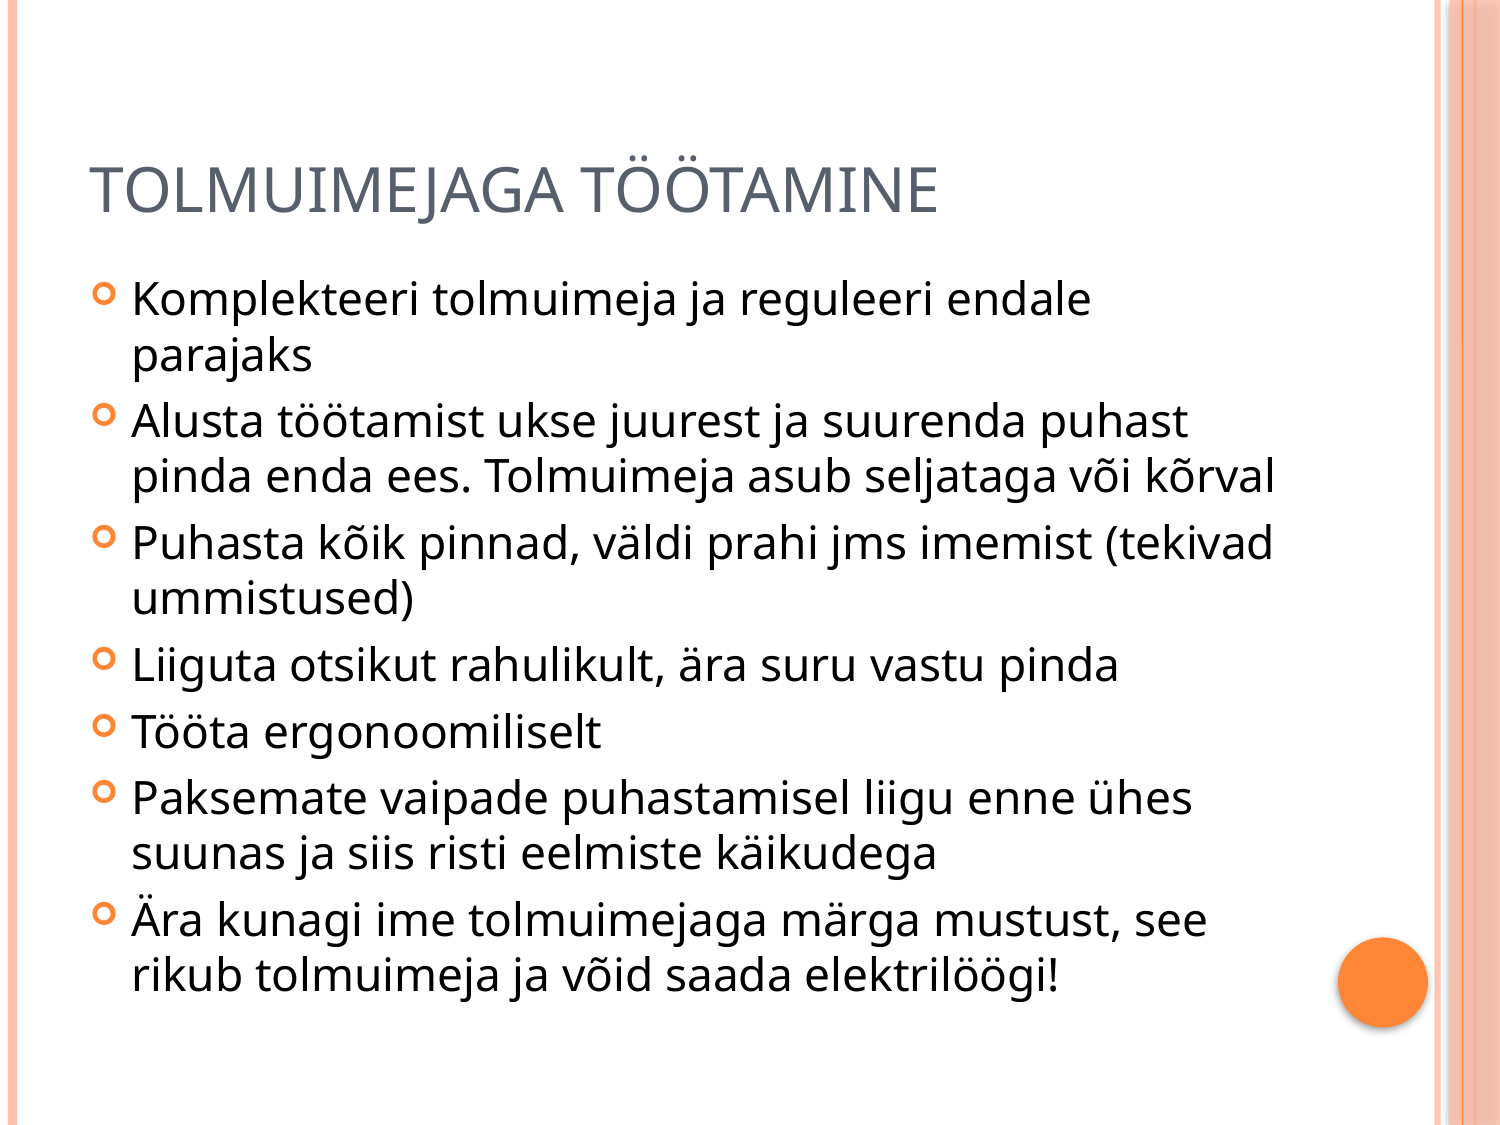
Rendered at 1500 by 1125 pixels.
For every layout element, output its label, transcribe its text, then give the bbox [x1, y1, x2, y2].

list Komplekteeri tolmuimeja ja reguleeri endale parajaks Alusta töötamist ukse juurest ja suurenda puhast pinda enda ees. Tolmuimeja asub seljataga või kõrval Puhasta kõik pinnad, väldi prahi jms imemist (tekivad ummistused) Liiguta otsikut rahulikult, ära suru vastu pinda Tööta ergonoomiliselt Paksemate vaipade puhastamisel liigu enne ühes suunas ja siis risti eelmiste käikudega Ära kunagi ime tolmuimejaga märga mustust, see rikub tolmuimeja ja võid saada elektrilöögi! [75, 262, 1300, 1062]
title Tolmuimejaga töötamine [75, 45, 1300, 233]
